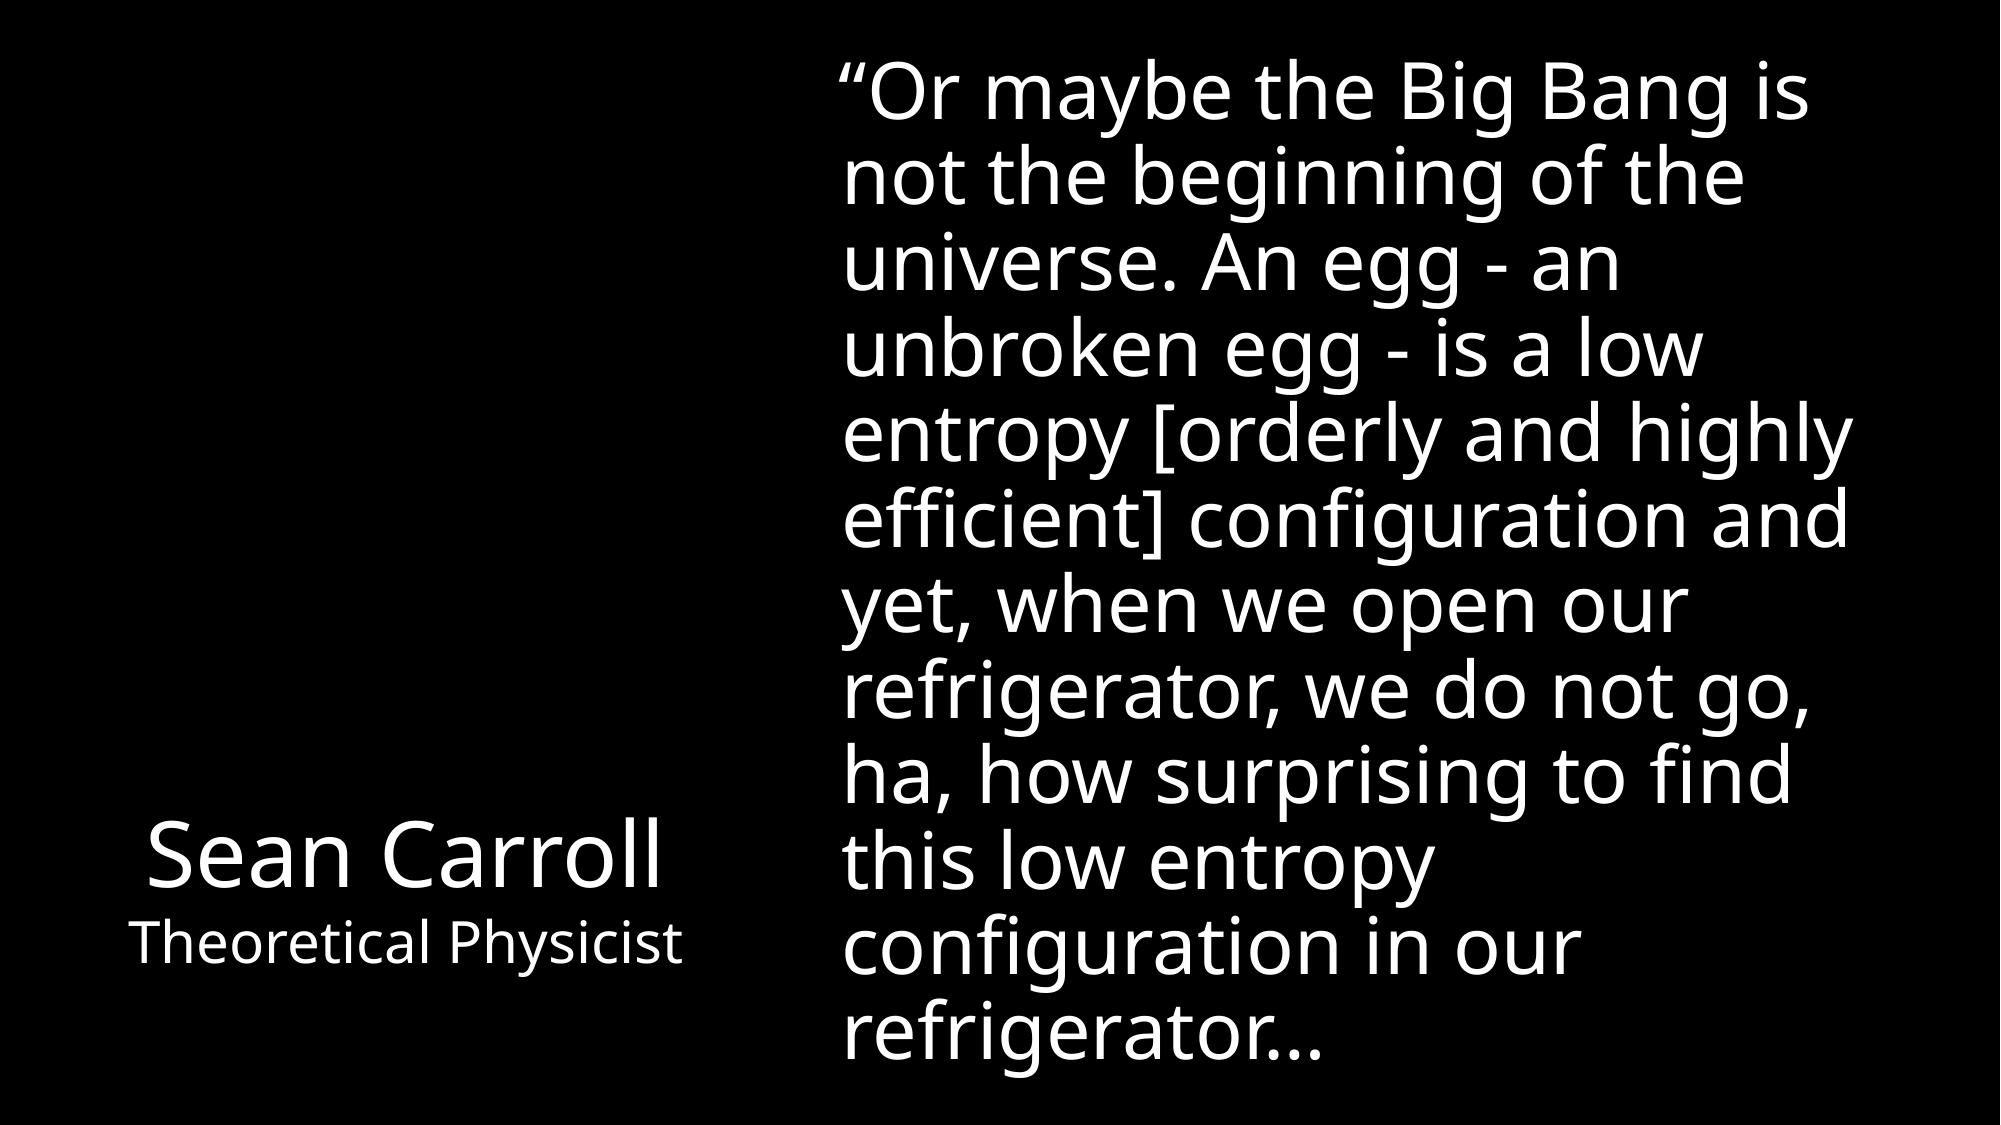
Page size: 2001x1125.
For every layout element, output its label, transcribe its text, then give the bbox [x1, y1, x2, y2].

text_box “Or maybe the Big Bang is not the beginning of the universe. An egg - an unbroken egg - is a low entropy [orderly and highly efficient] configuration and yet, when we open our refrigerator, we do not go, ha, how surprising to find this low entropy configuration in our refrigerator… [823, 43, 1956, 1085]
text_box Sean Carroll Theoretical Physicist [44, 788, 768, 983]
